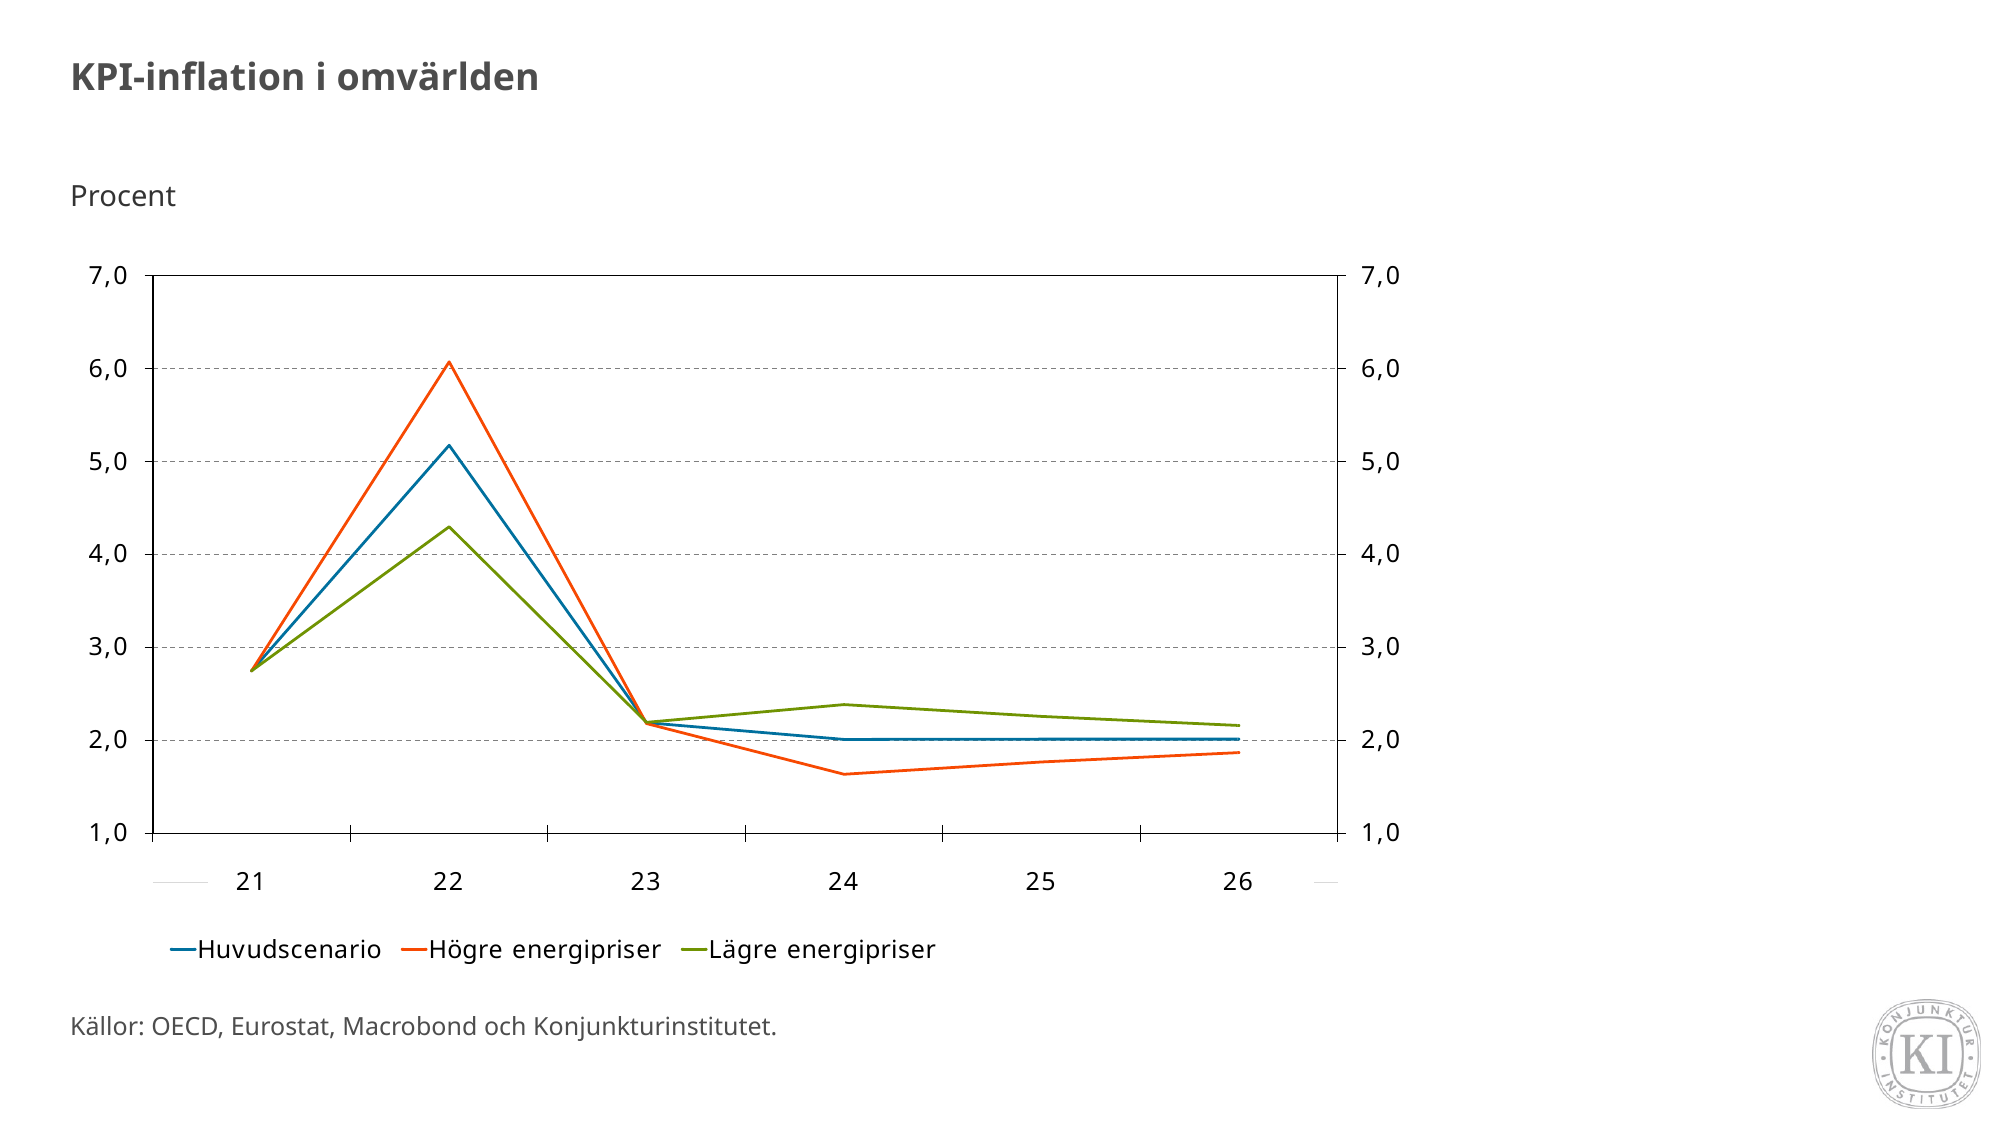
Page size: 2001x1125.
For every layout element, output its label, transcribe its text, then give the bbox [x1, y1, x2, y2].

title KPI-inflation i omvärlden [55, 45, 1476, 128]
list Procent [55, 137, 1476, 220]
picture [1872, 999, 1981, 1109]
subtitle Källor: OECD, Eurostat, Macrobond och Konjunkturinstitutet. [55, 1003, 1476, 1106]
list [72, 249, 1491, 984]
